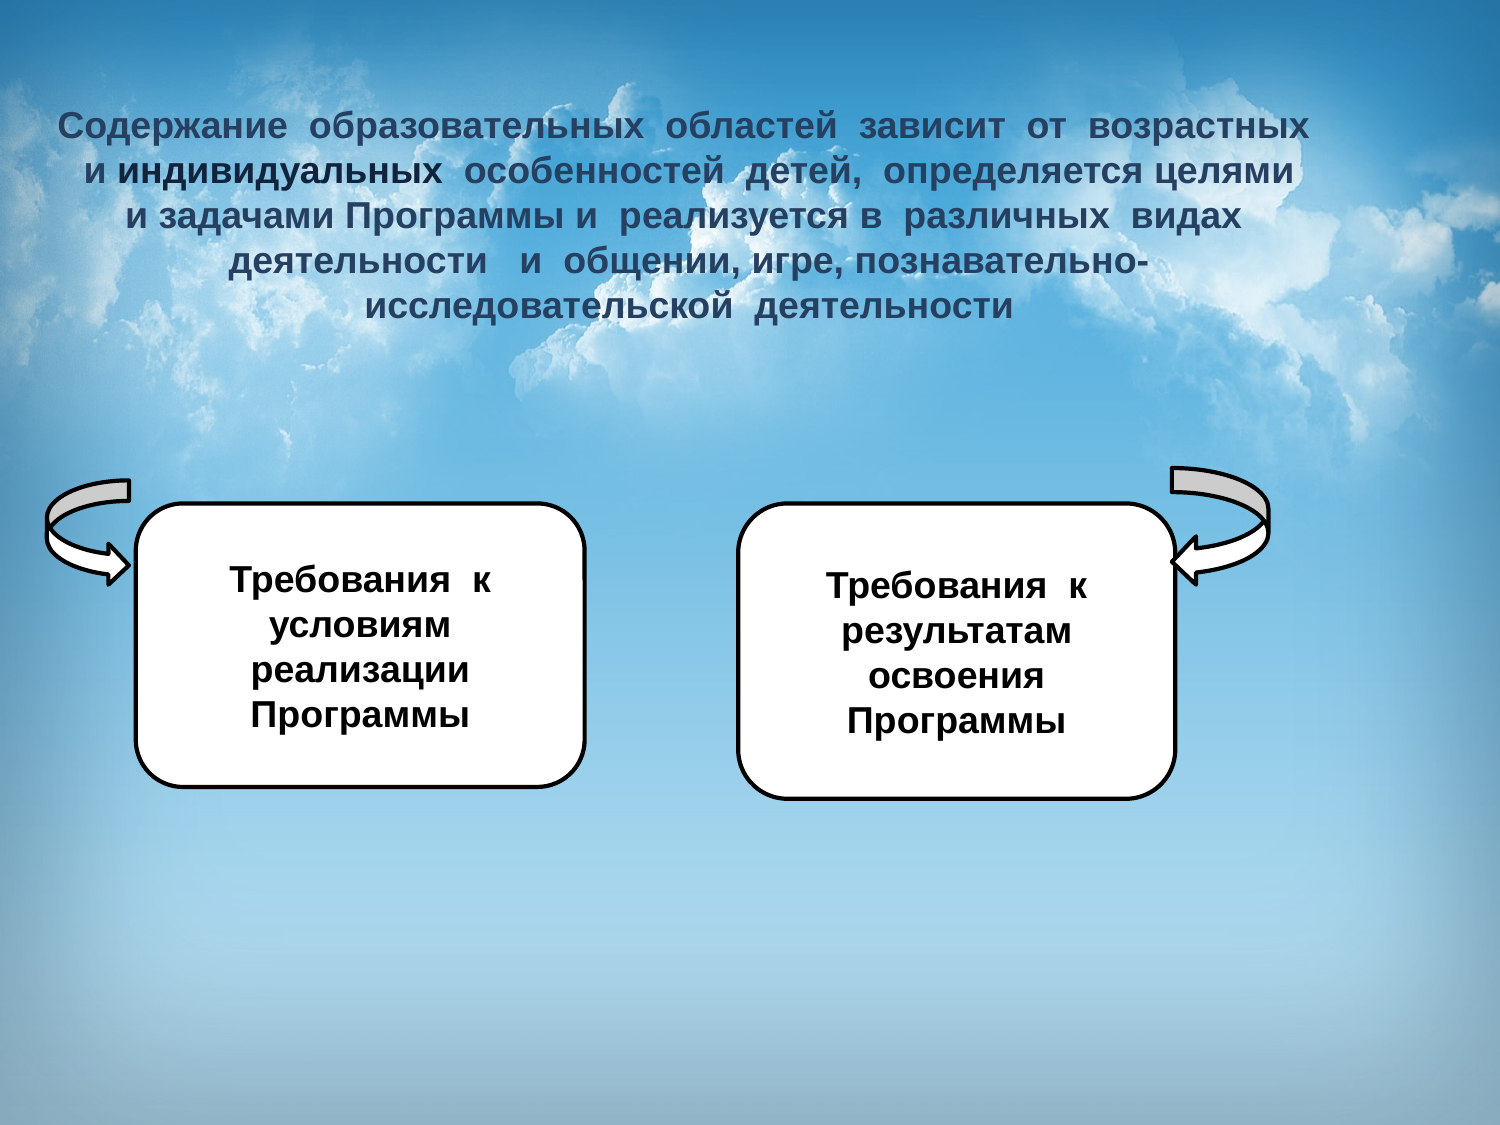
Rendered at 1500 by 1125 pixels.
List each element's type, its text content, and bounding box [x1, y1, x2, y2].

text_box [1169, 465, 1271, 587]
text_box [44, 478, 132, 587]
text_box Требования к результатам освоения Программы [736, 501, 1178, 801]
picture [0, 0, 1500, 1125]
text_box Требования к условиям реализации Программы [133, 501, 587, 790]
text_box Содержание образовательных областей зависит от возрастных и индивидуальных особенностей детей, определяется целями и задачами Программы и реализуется в различных видах деятельности и общении, игре, познавательно- исследовательской деятельности [42, 93, 1326, 334]
